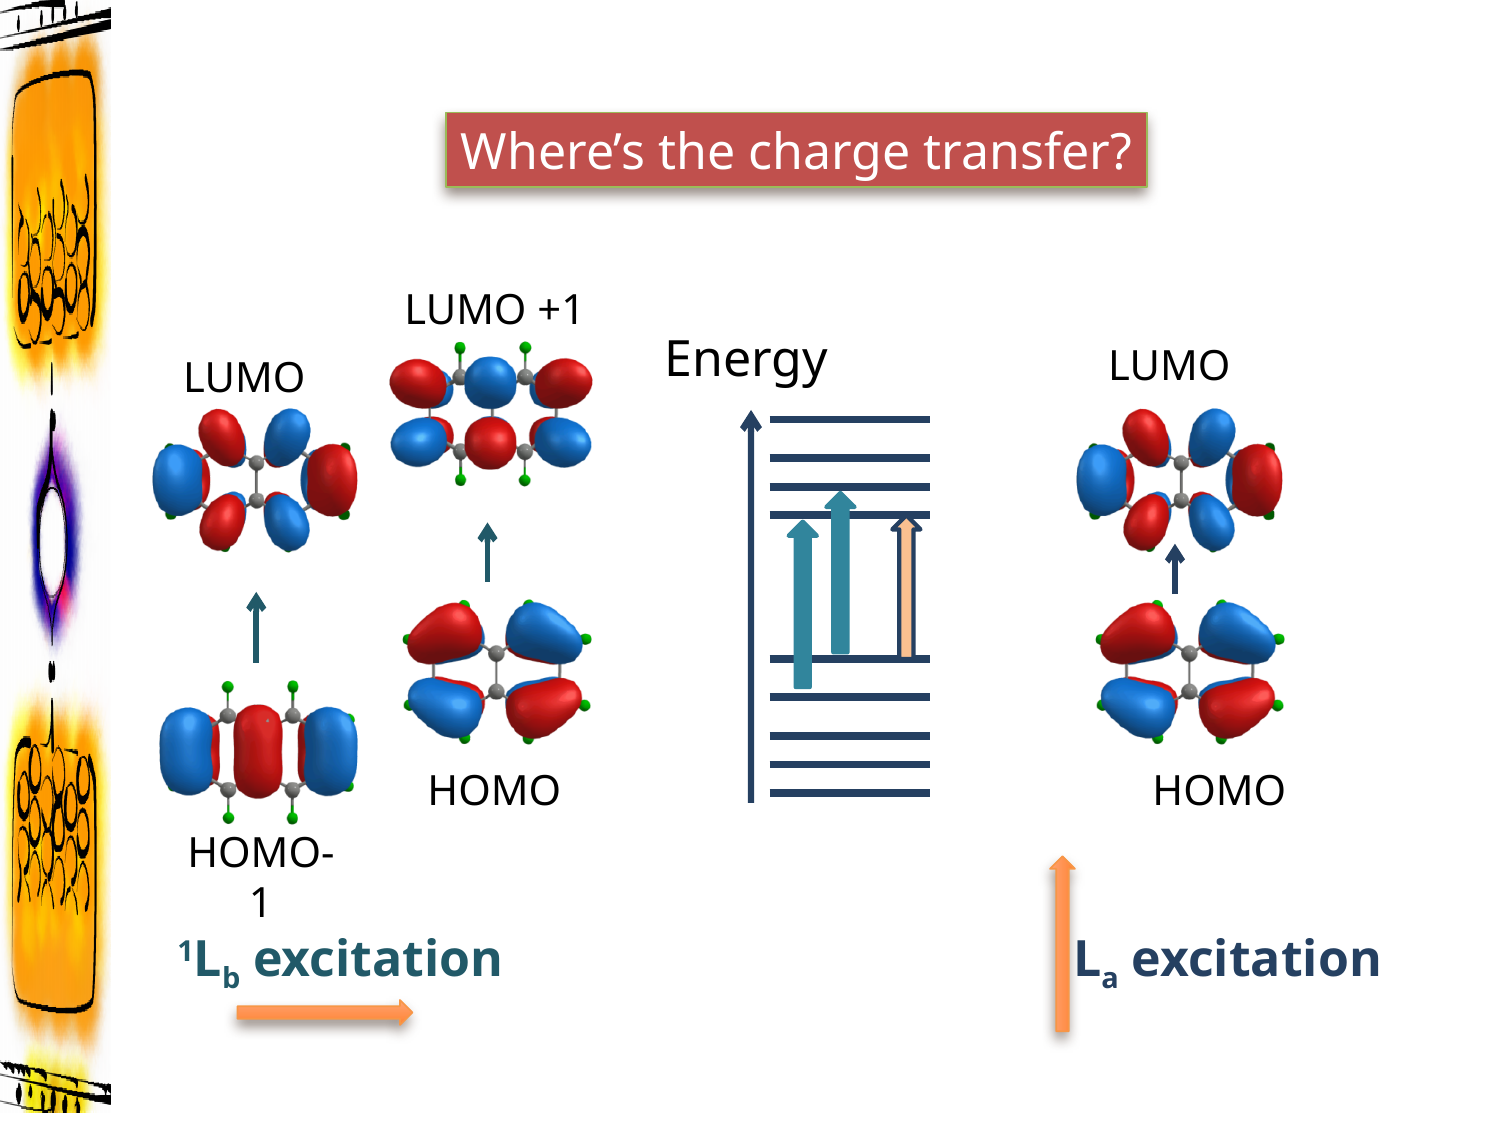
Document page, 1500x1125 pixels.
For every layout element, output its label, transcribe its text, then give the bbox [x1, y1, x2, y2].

picture [399, 597, 593, 746]
text_box Energy [650, 318, 870, 394]
text_box Where’s the charge transfer? [445, 112, 1148, 188]
picture [1074, 405, 1284, 555]
text_box 1Lb excitation [162, 918, 575, 1002]
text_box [769, 419, 931, 605]
text_box La excitation [1077, 918, 1450, 1002]
text_box HOMO-1 [166, 844, 356, 918]
picture [0, 0, 111, 1113]
text_box LUMO [150, 343, 339, 405]
text_box HOMO [399, 762, 589, 821]
picture [156, 677, 360, 827]
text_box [769, 623, 931, 794]
picture [387, 339, 594, 488]
text_box LUMO [1074, 331, 1264, 396]
text_box [236, 999, 414, 1026]
text_box HOMO [1125, 756, 1314, 821]
picture [1093, 597, 1287, 746]
text_box LUMO +1 [374, 275, 615, 340]
text_box [1049, 855, 1076, 1033]
picture [149, 405, 359, 555]
